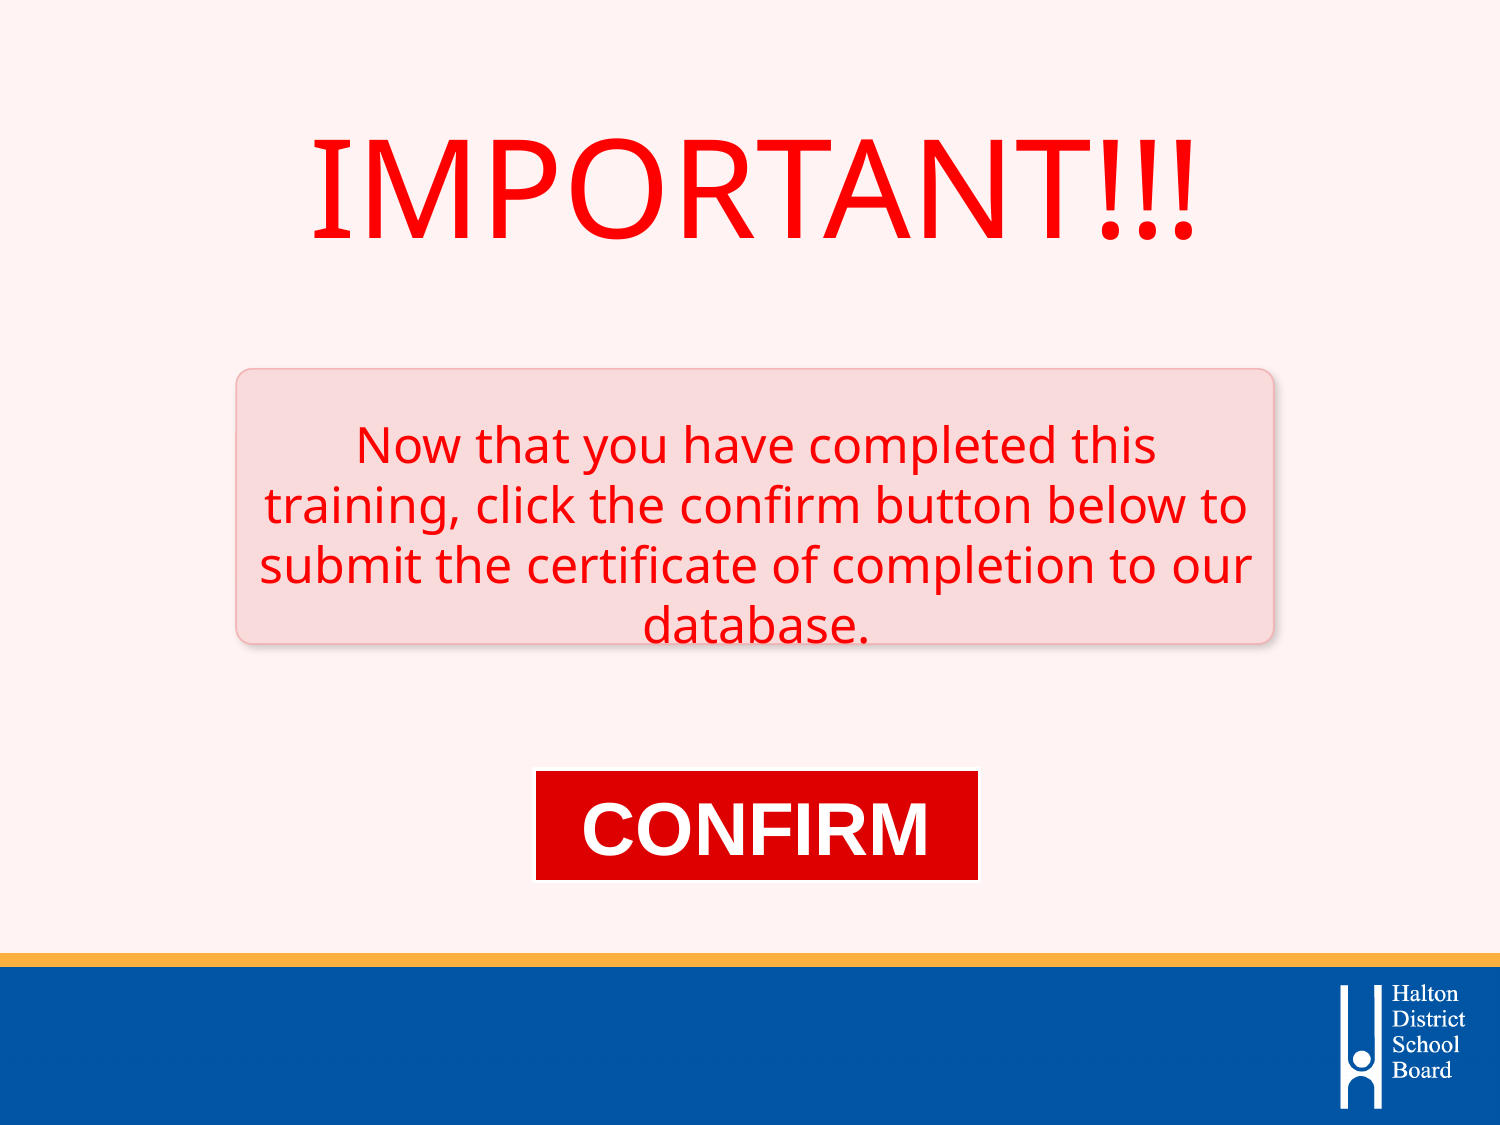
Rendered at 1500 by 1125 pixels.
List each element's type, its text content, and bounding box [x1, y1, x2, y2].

text_box Now that you have completed this training, click the confirm button below to submit the certificate of completion to our database. [244, 406, 1270, 662]
text_box CONFIRM [532, 767, 981, 883]
text_box [234, 366, 1276, 645]
picture [0, 0, 1500, 1125]
text_box IMPORTANT!!! [206, 93, 1307, 274]
